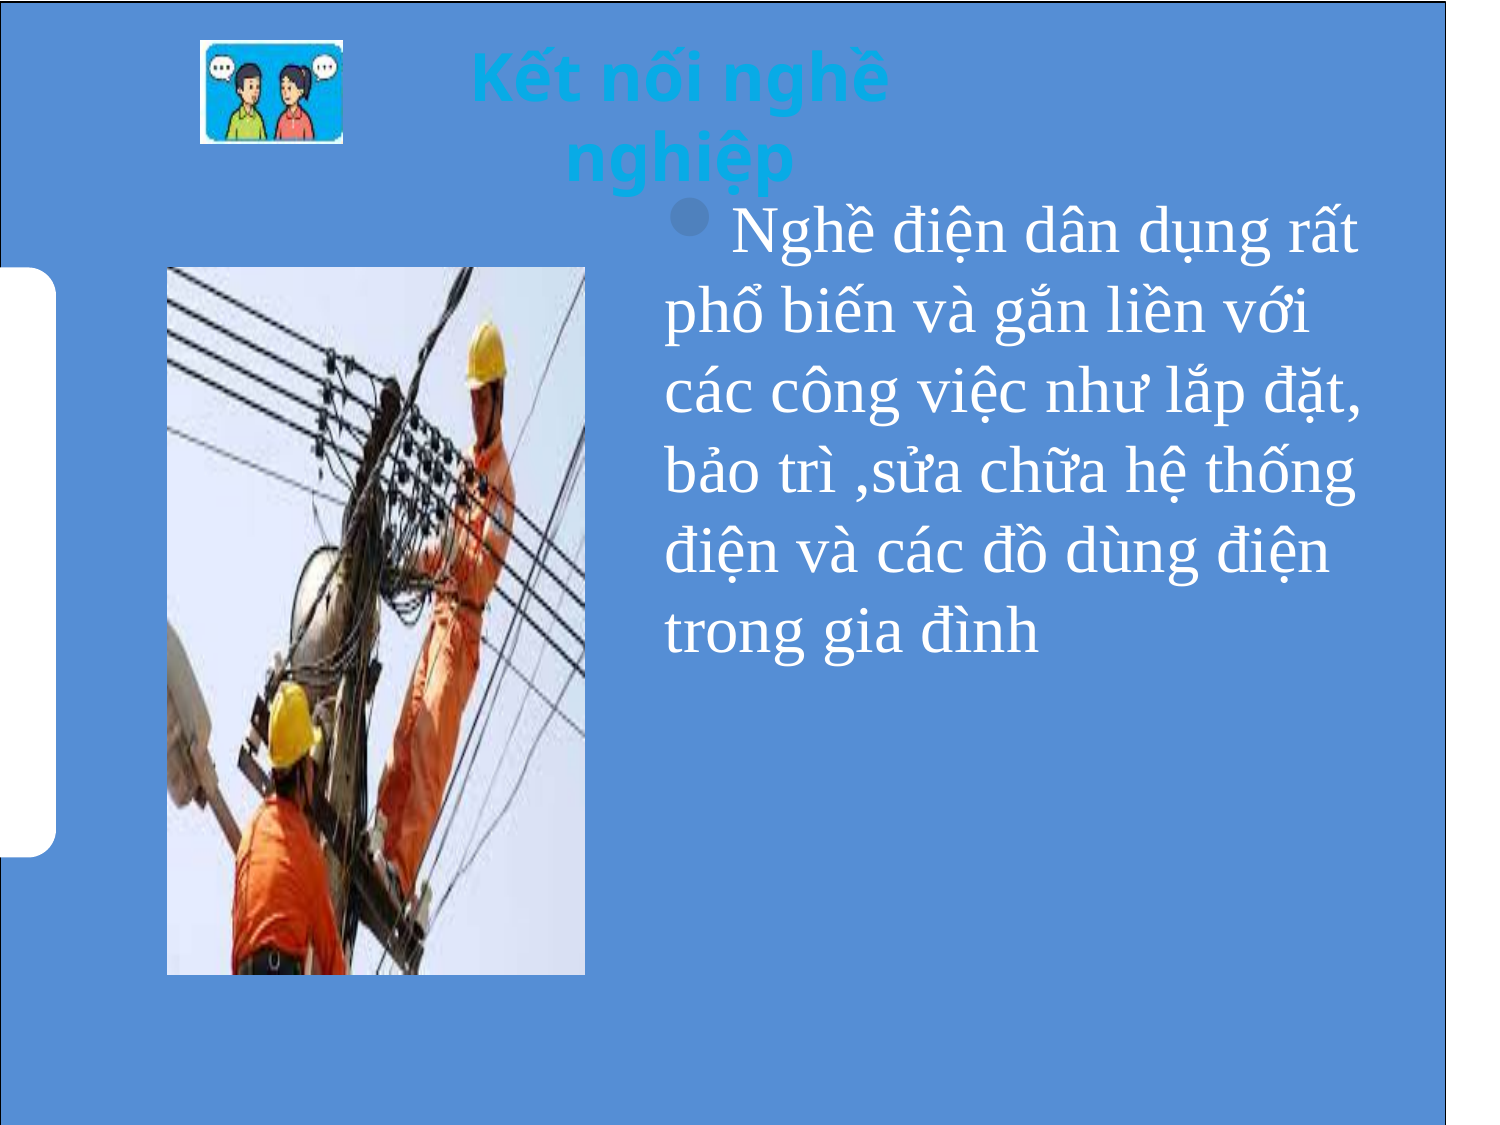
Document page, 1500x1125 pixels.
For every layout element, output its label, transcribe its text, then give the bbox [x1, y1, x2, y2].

text_box [0, 265, 59, 860]
text_box Nghề điện dân dụng rất phổ biến và gắn liền với các công việc như lắp đặt, bảo trì ,sửa chữa hệ thống điện và các đồ dùng điện trong gia đình [649, 178, 1413, 673]
text_box [0, 1, 1446, 1125]
text_box Kết nối nghề nghiệp [376, 27, 985, 203]
picture [199, 40, 343, 144]
picture [167, 267, 586, 976]
